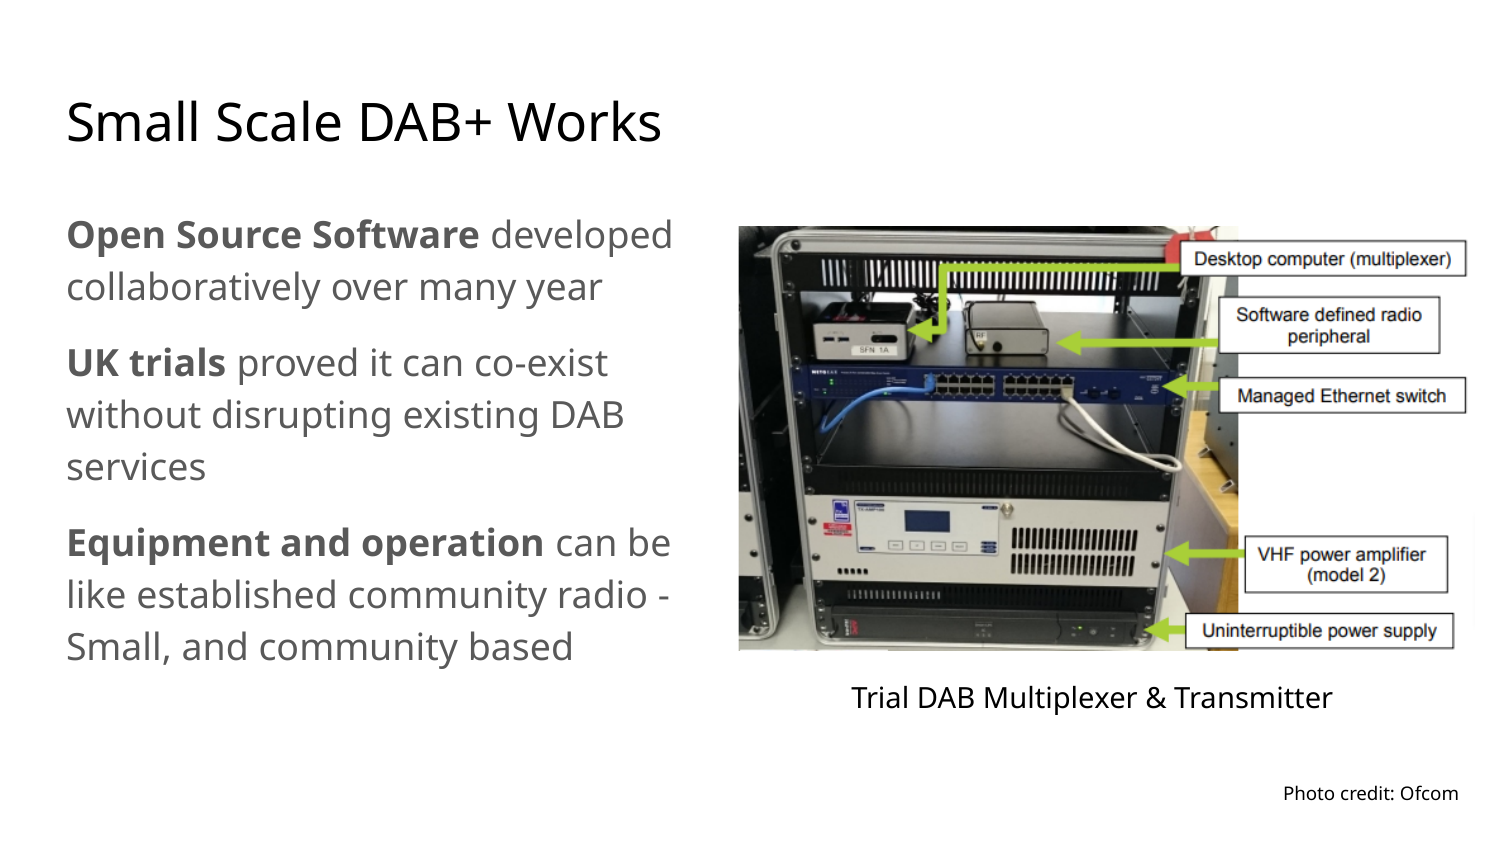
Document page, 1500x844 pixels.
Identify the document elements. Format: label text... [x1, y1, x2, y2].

title Small Scale DAB+ Works [51, 72, 1449, 167]
text_box Trial DAB Multiplexer & Transmitter [736, 664, 1449, 730]
text_box Photo credit: Ofcom [730, 770, 1474, 816]
picture [730, 226, 1476, 651]
list Open Source Software developed collaboratively over many year UK trials proved it can co-exist without disrupting existing DAB services Equipment and operation can be like established community radio - Small, and community based [51, 189, 702, 750]
